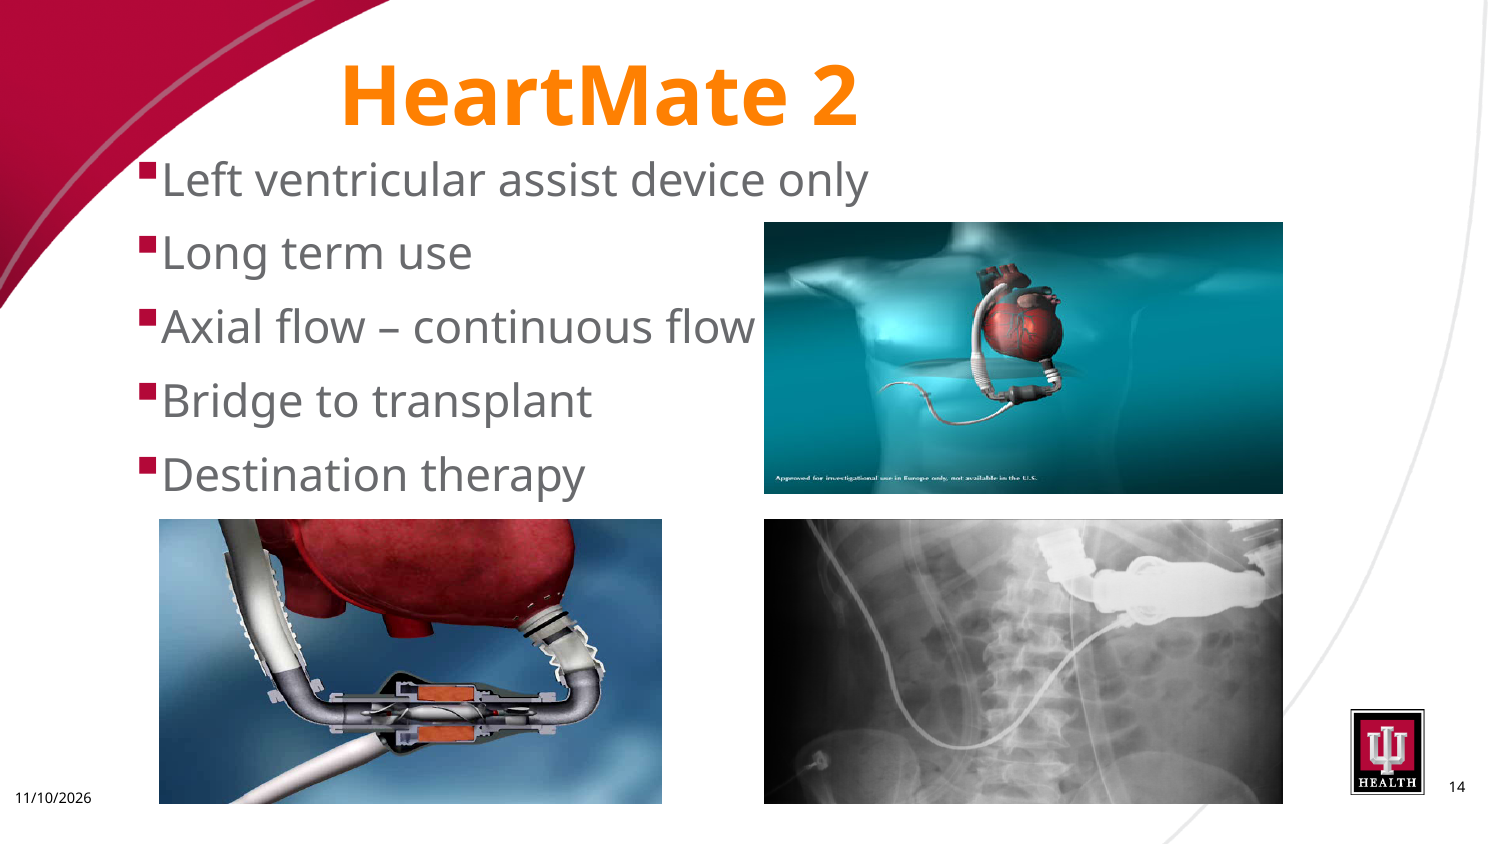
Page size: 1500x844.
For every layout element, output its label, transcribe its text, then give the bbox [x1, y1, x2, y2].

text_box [158, 518, 663, 805]
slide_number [0, 782, 350, 828]
picture [763, 222, 1283, 495]
picture [0, 0, 1500, 844]
slide_number 14 [1335, 764, 1466, 810]
text_box HeartMate 2 [323, 34, 874, 149]
list Left ventricular assist device only Long term use Axial flow – continuous flow Bridge to transplant Destination therapy [134, 150, 1305, 681]
